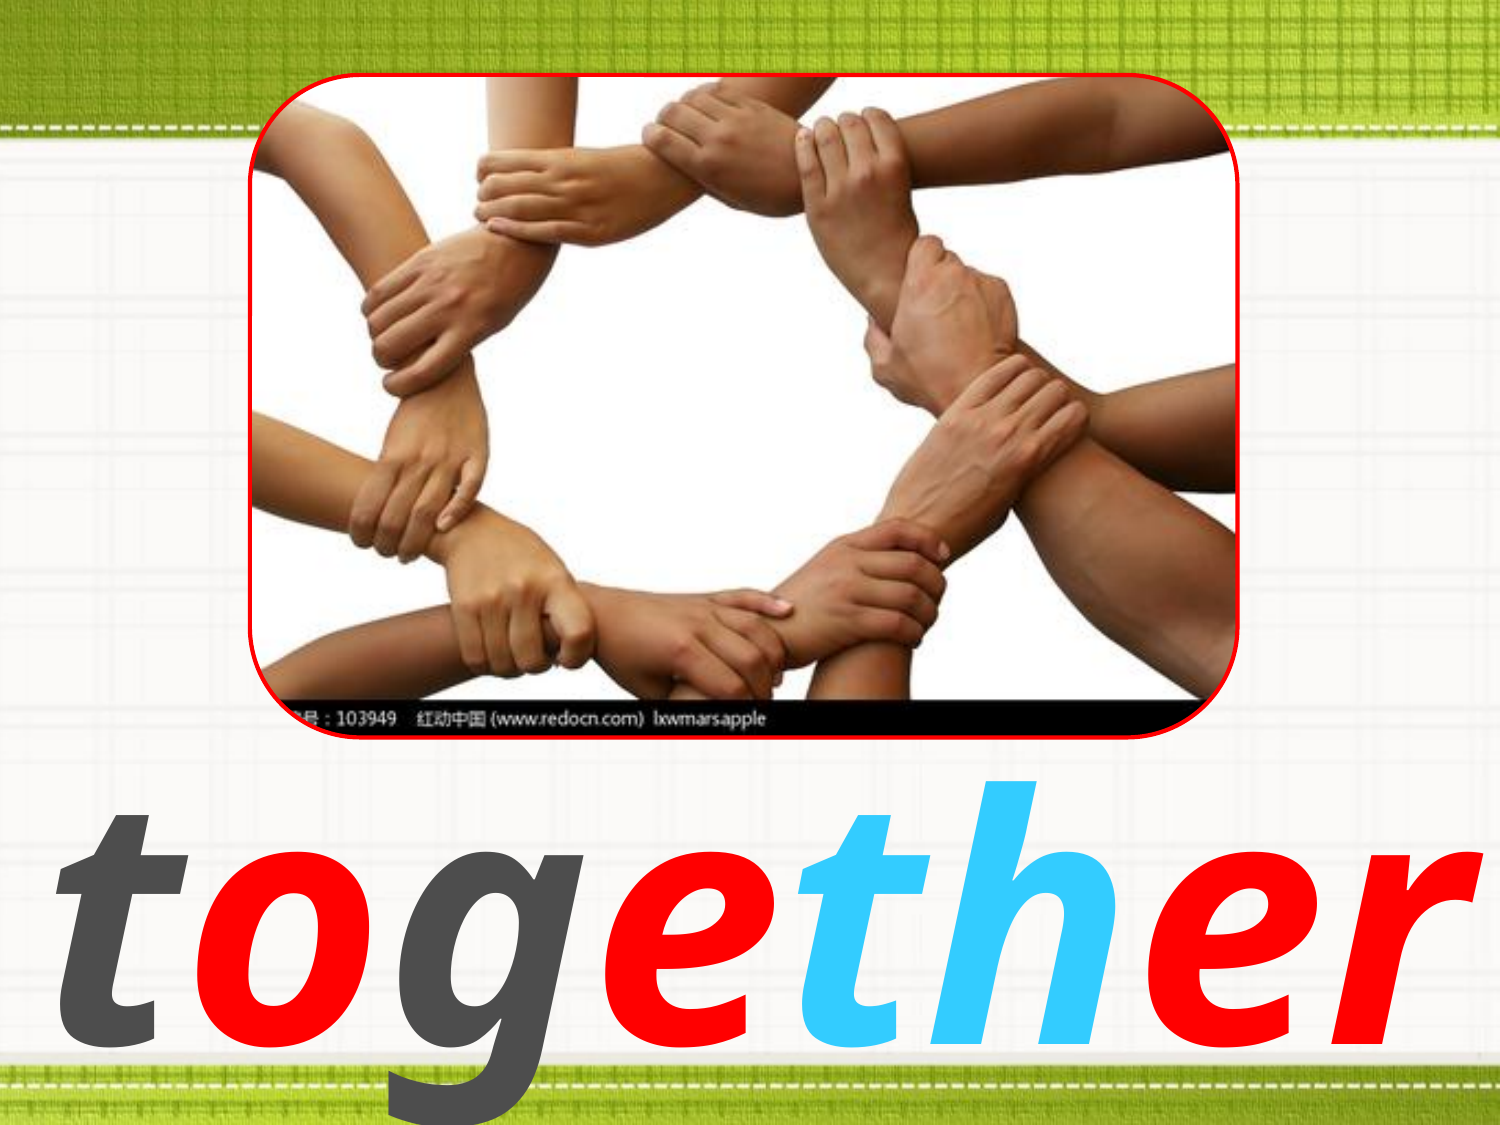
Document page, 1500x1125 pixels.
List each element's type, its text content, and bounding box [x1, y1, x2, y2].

picture [0, 0, 1500, 1125]
text_box [247, 72, 1240, 690]
text_box together [25, 690, 1487, 1121]
